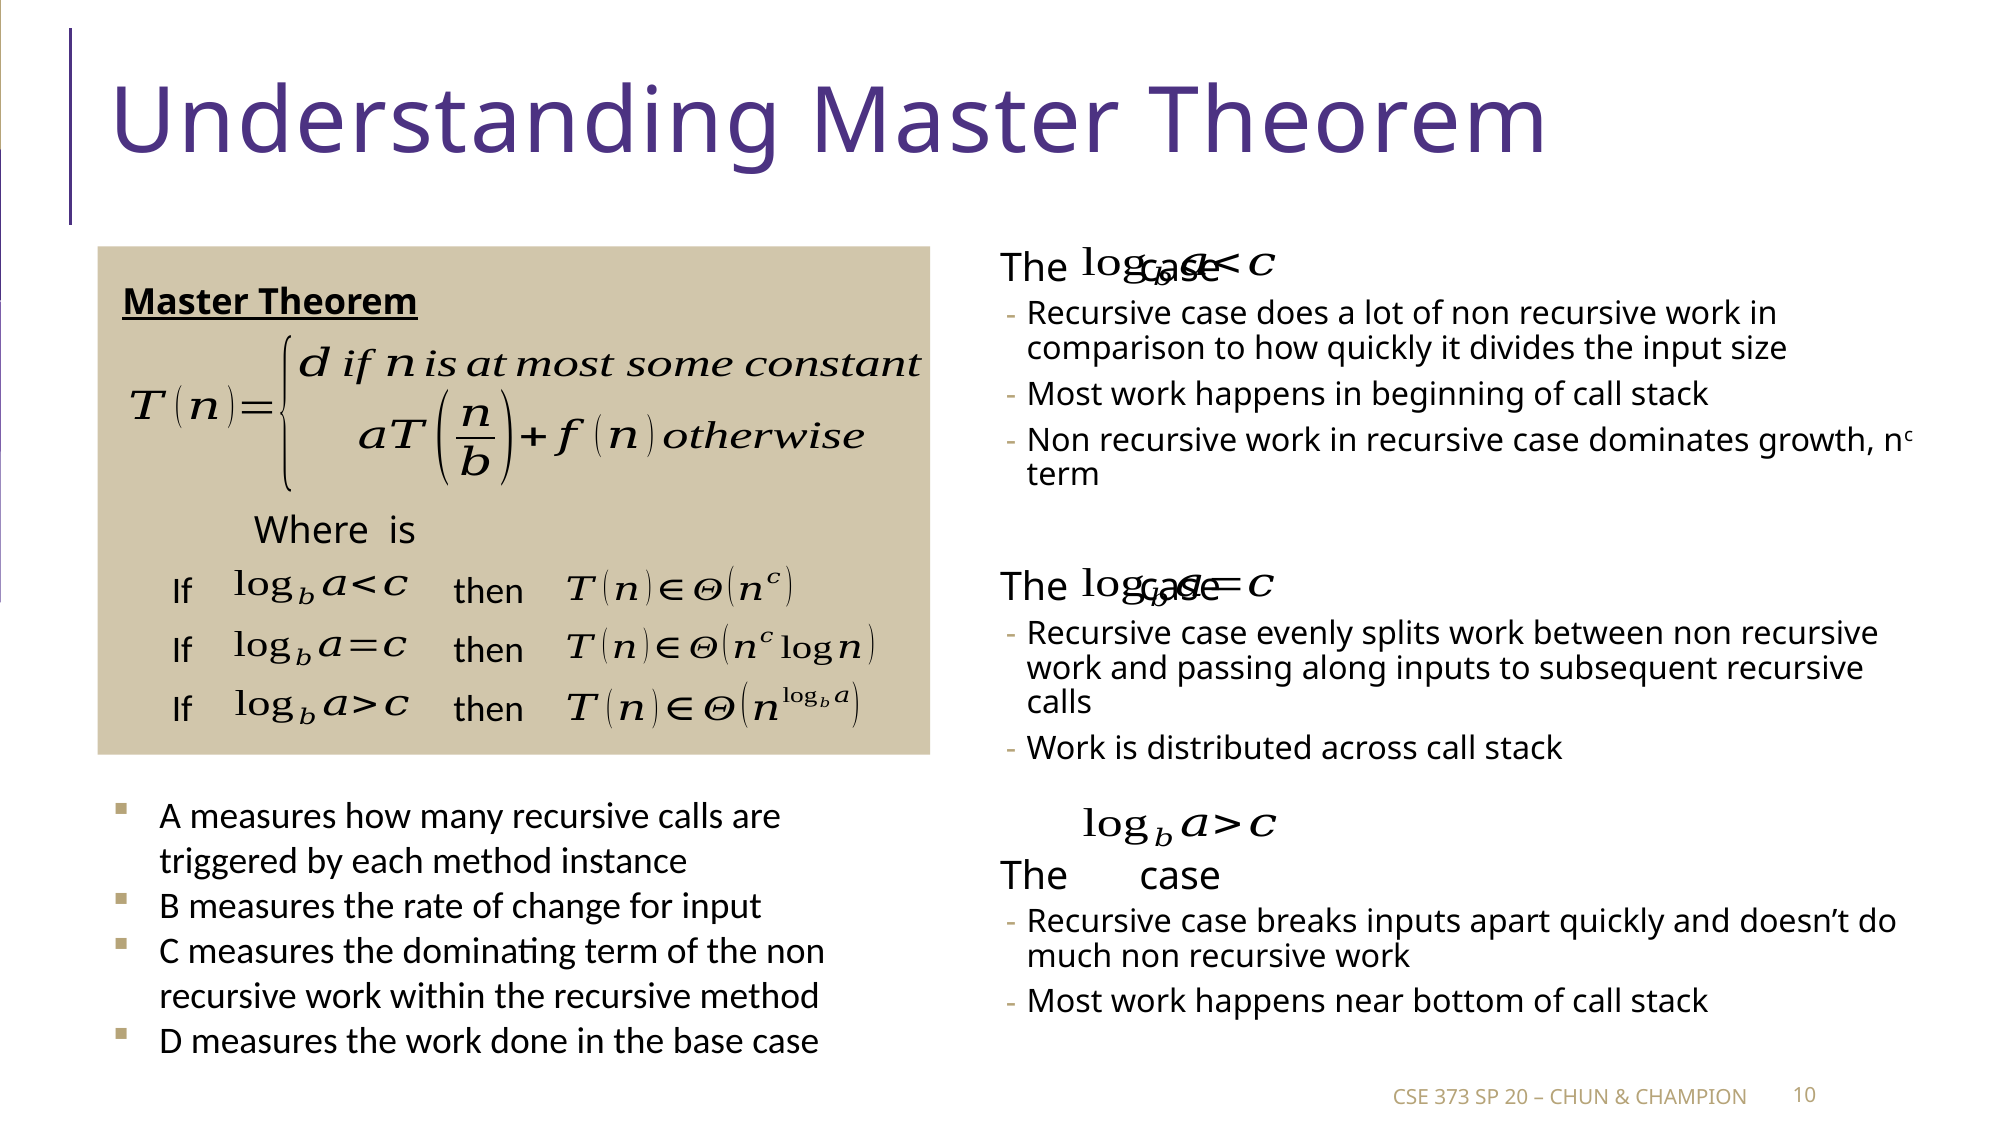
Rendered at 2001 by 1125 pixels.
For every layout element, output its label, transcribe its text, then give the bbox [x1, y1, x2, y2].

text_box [97, 246, 931, 755]
footer CSE 373 SP 20 – Chun & Champion [794, 1073, 1763, 1119]
text_box A measures how many recursive calls are triggered by each method instance B measures the rate of change for input C measures the dominating term of the non recursive work within the recursive method D measures the work done in the base case [97, 783, 931, 1069]
list The case Recursive case does a lot of non recursive work in comparison to how quickly it divides the input size Most work happens in beginning of call stack Non recursive work in recursive case dominates growth, nc term The case Recursive case evenly splits work between non recursive work and passing along inputs to subsequent recursive calls Work is distributed across call stack The case Recursive case breaks inputs apart quickly and doesn’t do much non recursive work Most work happens near bottom of call stack [978, 240, 1930, 1035]
slide_number 10 [1777, 1073, 1938, 1119]
title Understanding Master Theorem [94, 43, 1930, 210]
